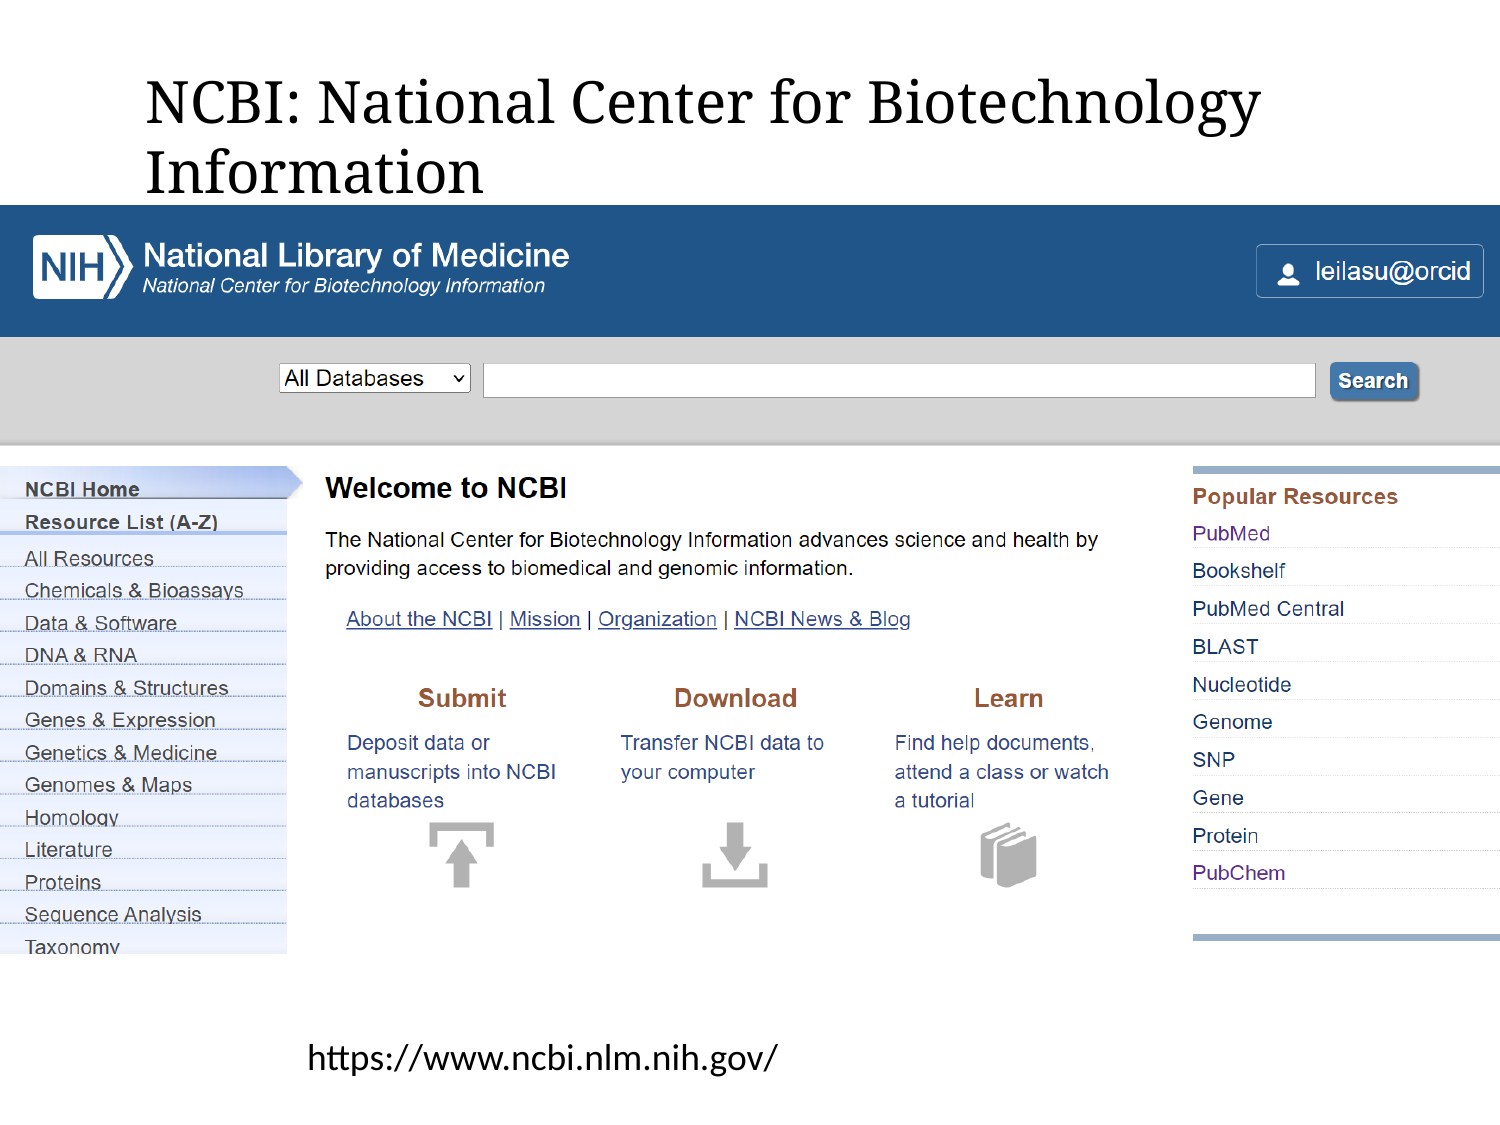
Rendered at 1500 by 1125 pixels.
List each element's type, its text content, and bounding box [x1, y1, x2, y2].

text_box NCBI: National Center for Biotechnology Information [130, 57, 1434, 205]
text_box https://www.ncbi.nlm.nih.gov/ [292, 1025, 1043, 1086]
picture [0, 205, 1500, 954]
